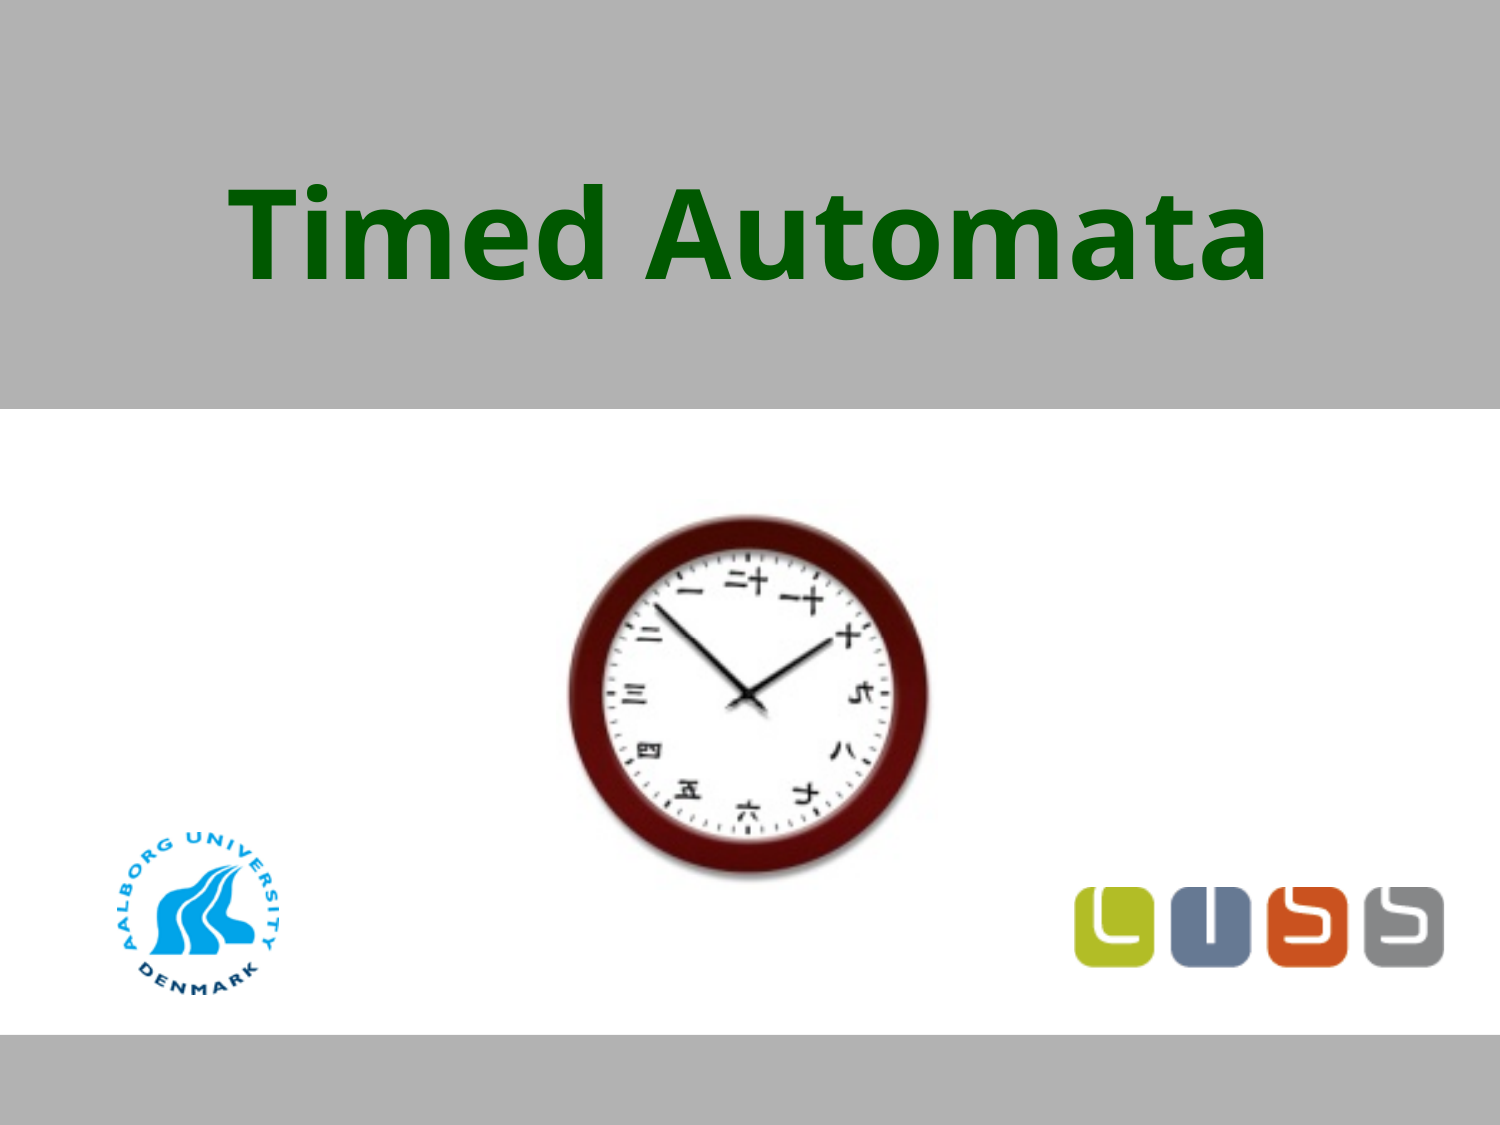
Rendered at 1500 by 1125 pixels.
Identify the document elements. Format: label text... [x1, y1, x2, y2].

picture [117, 832, 279, 995]
picture [555, 499, 938, 890]
title Timed Automata [112, 108, 1388, 351]
picture [1074, 887, 1445, 975]
